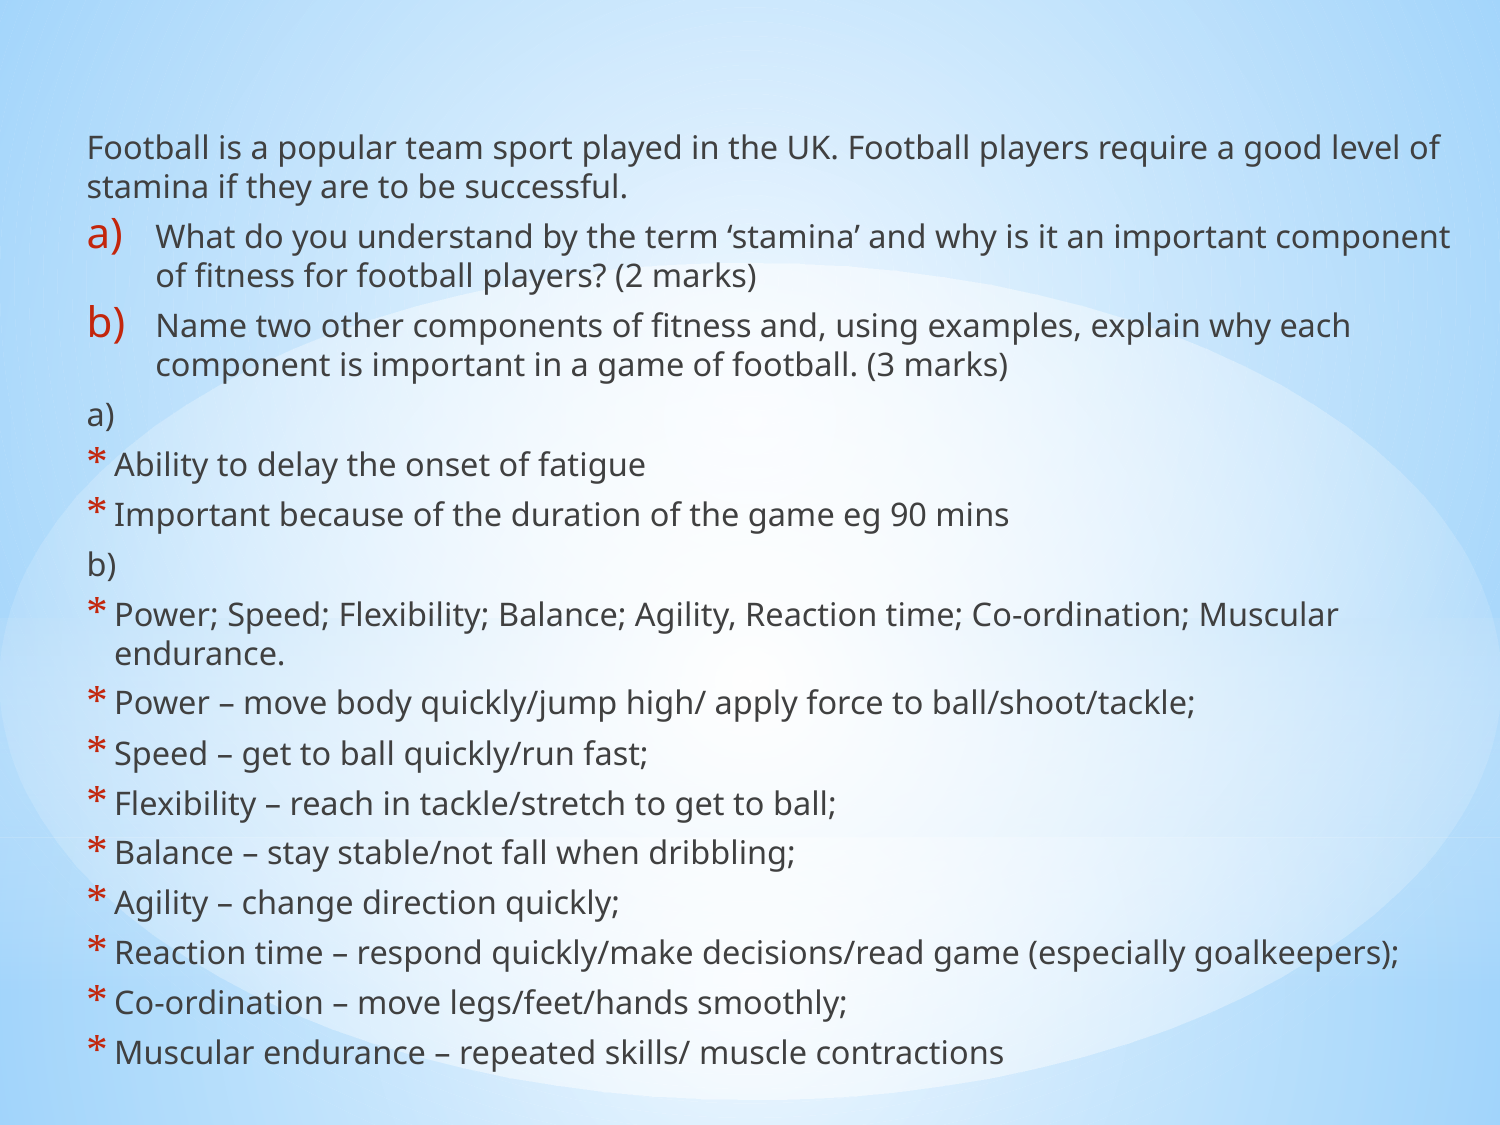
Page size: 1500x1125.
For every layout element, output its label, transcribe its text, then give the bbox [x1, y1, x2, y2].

list Football is a popular team sport played in the UK. Football players require a good level of stamina if they are to be successful. What do you understand by the term ‘stamina’ and why is it an important component of fitness for football players? (2 marks) Name two other components of fitness and, using examples, explain why each component is important in a game of football. (3 marks) a) Ability to delay the onset of fatigue Important because of the duration of the game eg 90 mins b) Power; Speed; Flexibility; Balance; Agility, Reaction time; Co-ordination; Muscular endurance. Power – move body quickly/jump high/ apply force to ball/shoot/tackle; Speed – get to ball quickly/run fast; Flexibility – reach in tackle/stretch to get to ball; Balance – stay stable/not fall when dribbling; Agility – change direction quickly; Reaction time – respond quickly/make decisions/read game (especially goalkeepers); Co-ordination – move legs/feet/hands smoothly; Muscular endurance – repeated skills/ muscle contractions [64, 120, 1471, 1083]
